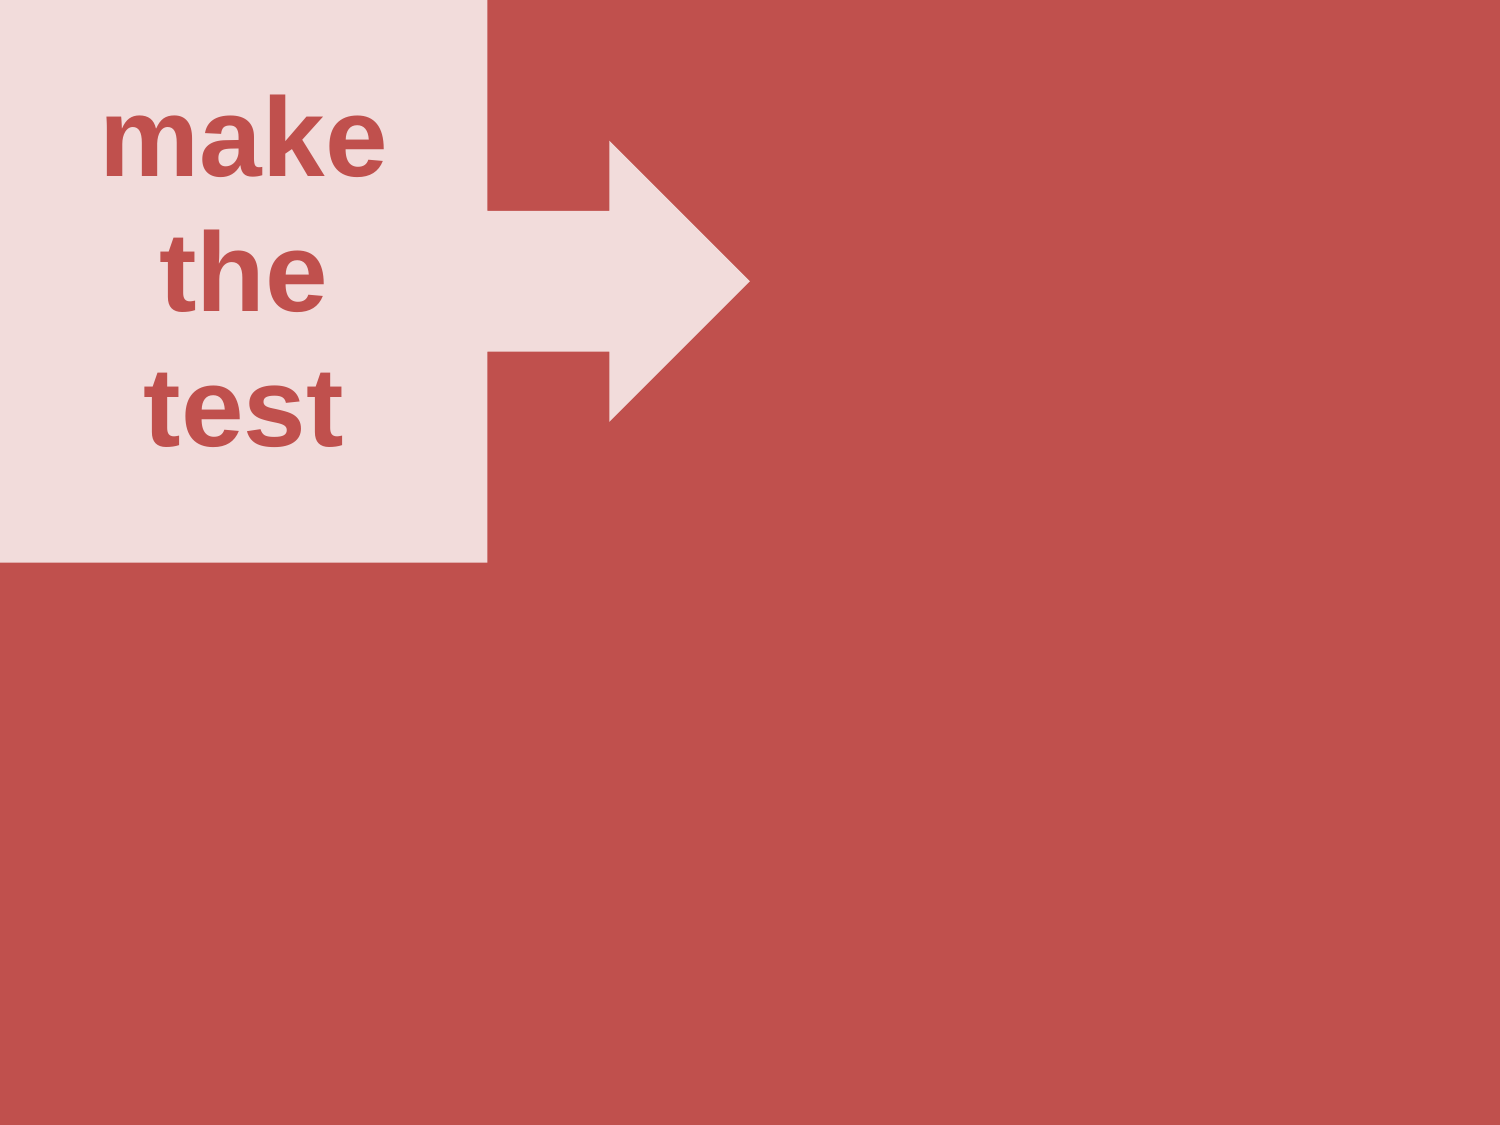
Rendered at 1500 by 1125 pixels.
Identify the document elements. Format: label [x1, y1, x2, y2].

text_box [0, 0, 1500, 1125]
text_box [0, 0, 751, 563]
